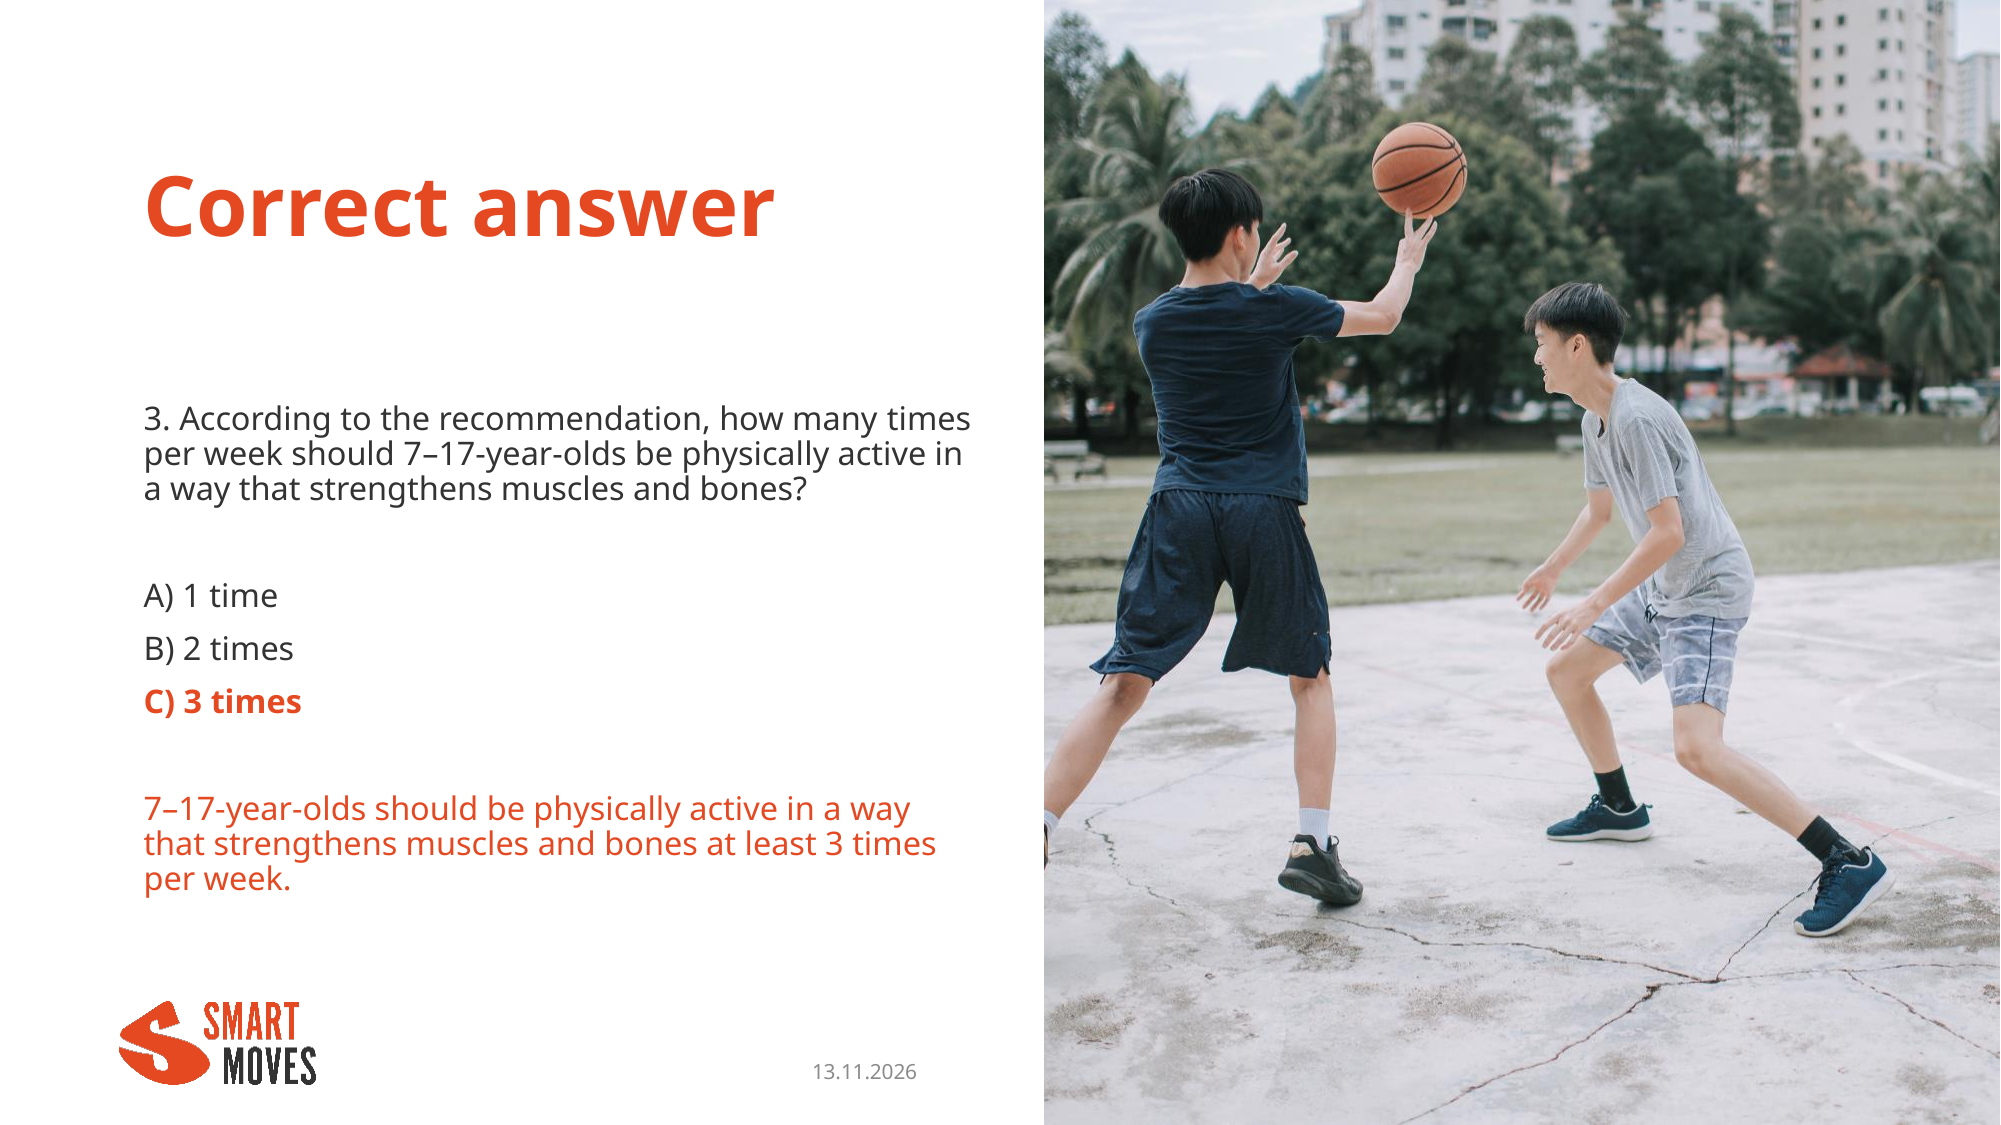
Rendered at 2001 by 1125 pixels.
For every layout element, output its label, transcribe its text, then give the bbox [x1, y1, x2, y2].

list 3. According to the recommendation, how many times per week should 7–17-year-olds be physically active in a way that strengthens muscles and bones? A) 1 time B) 2 times C) 3 times 7–17-year-olds should be physically active in a way that strengthens muscles and bones at least 3 times per week. [128, 394, 991, 910]
picture [119, 1001, 316, 1085]
text_box Correct answer [128, 145, 1044, 261]
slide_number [797, 1042, 1044, 1103]
picture [1044, 0, 2000, 1125]
